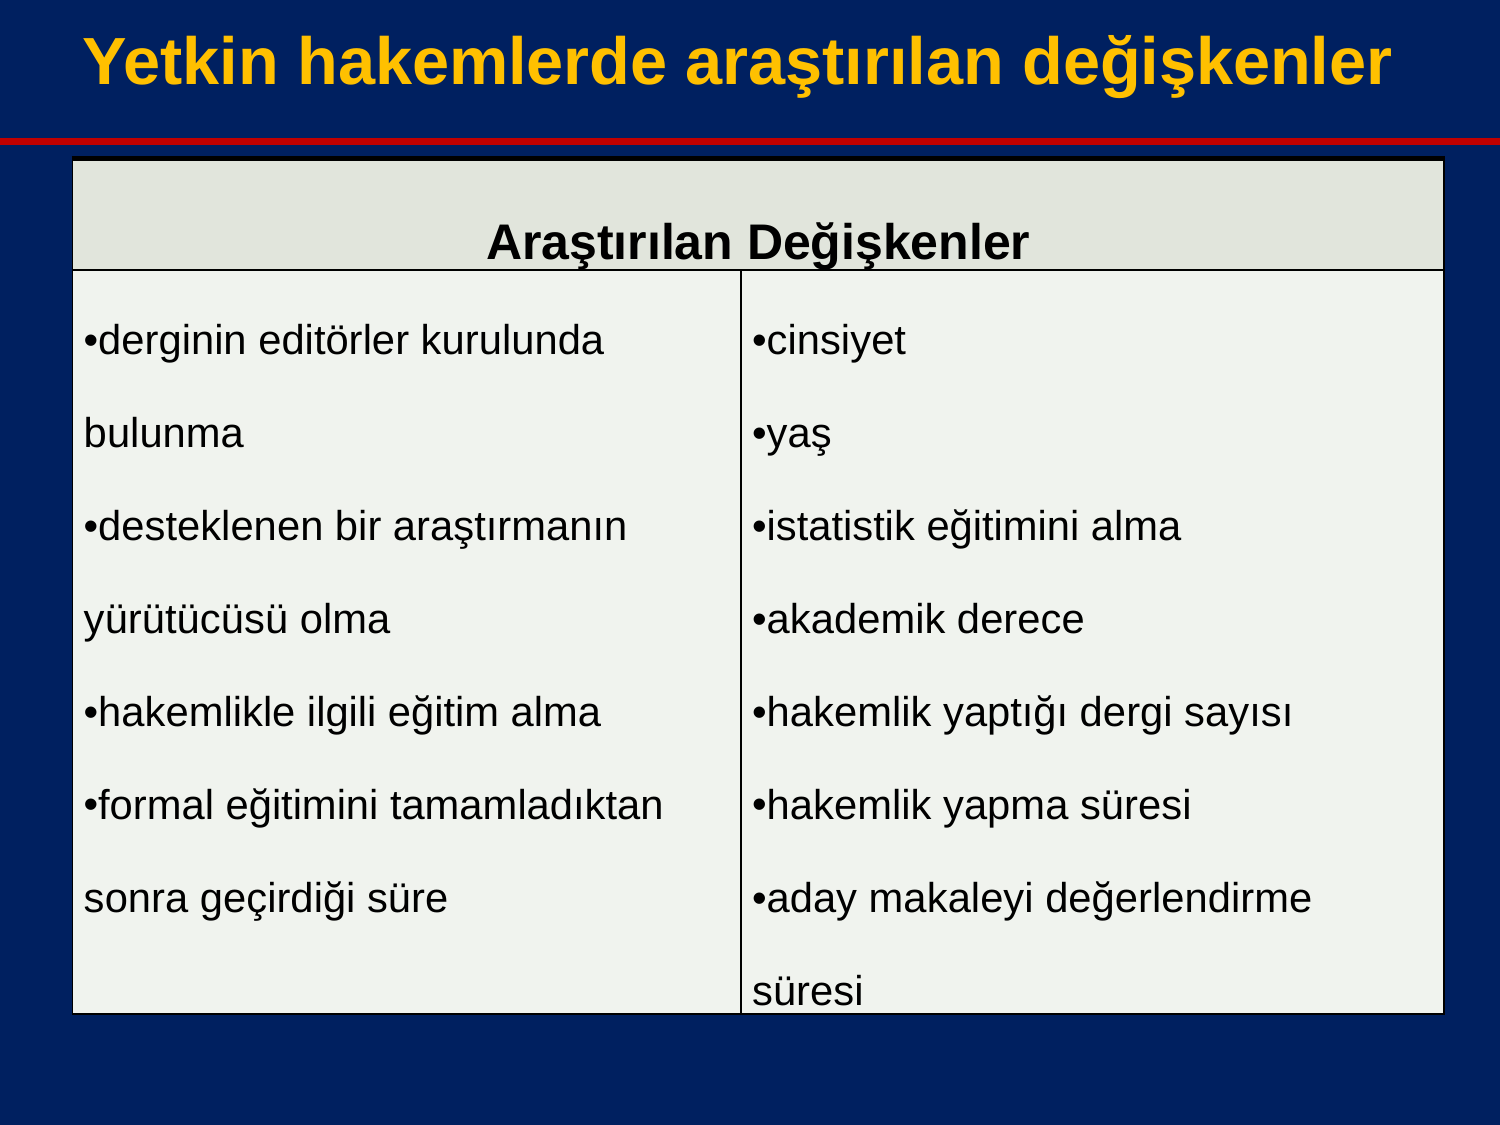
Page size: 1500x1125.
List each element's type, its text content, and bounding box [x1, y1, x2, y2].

table_cell cinsiyet yaş istatistik eğitimini alma akademik derece hakemlik yaptığı dergi sayısı hakemlik yapma süresi aday makaleyi değerlendirme süresi [742, 271, 1443, 1013]
table_header Araştırılan Değişkenler [73, 161, 1443, 269]
text_box Yetkin hakemlerde araştırılan değişkenler [17, 145, 1459, 152]
table_cell derginin editörler kurulunda bulunma desteklenen bir araştırmanın yürütücüsü olma hakemlikle ilgili eğitim alma formal eğitimini tamamladıktan sonra geçirdiği süre [73, 271, 740, 1013]
text_box [0, 138, 1500, 145]
text_box Yetkin hakemlerde araştırılan değişkenler [17, 0, 1459, 138]
